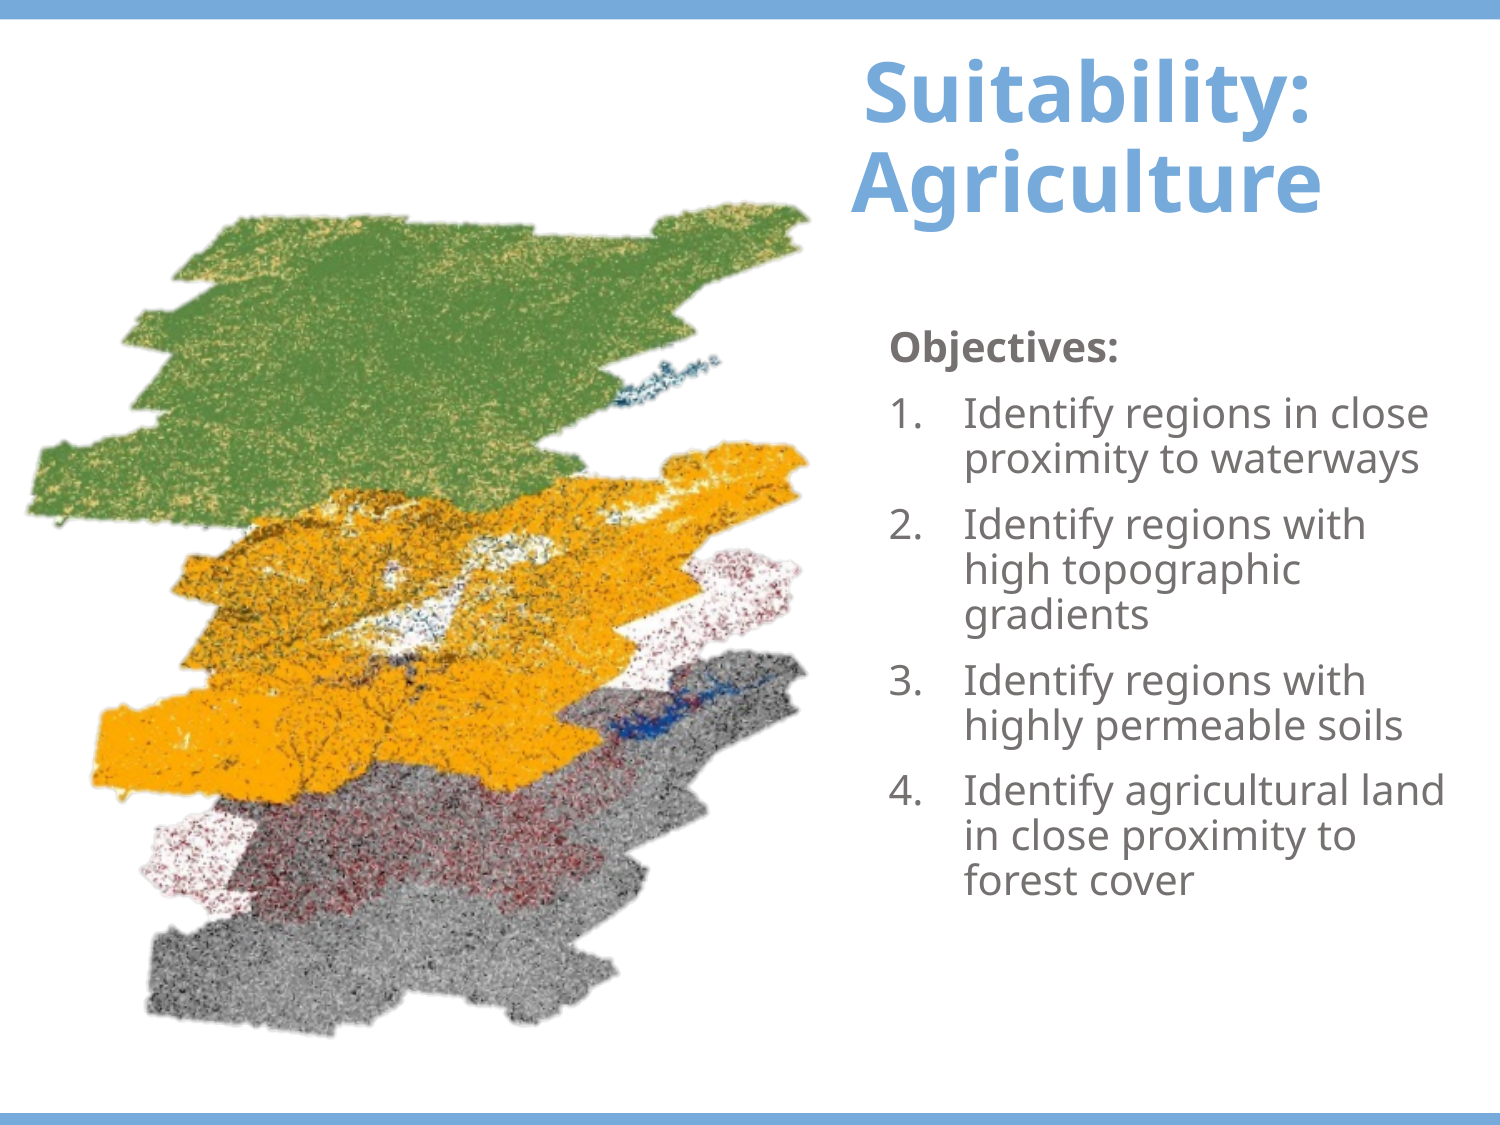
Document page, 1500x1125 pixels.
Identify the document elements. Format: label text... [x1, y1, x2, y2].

list Suitability: Agriculture [752, 16, 1423, 238]
list Objectives: Identify regions in close proximity to waterways Identify regions with high topographic gradients Identify regions with highly permeable soils Identify agricultural land in close proximity to forest cover [873, 319, 1479, 895]
picture [0, 145, 887, 1082]
